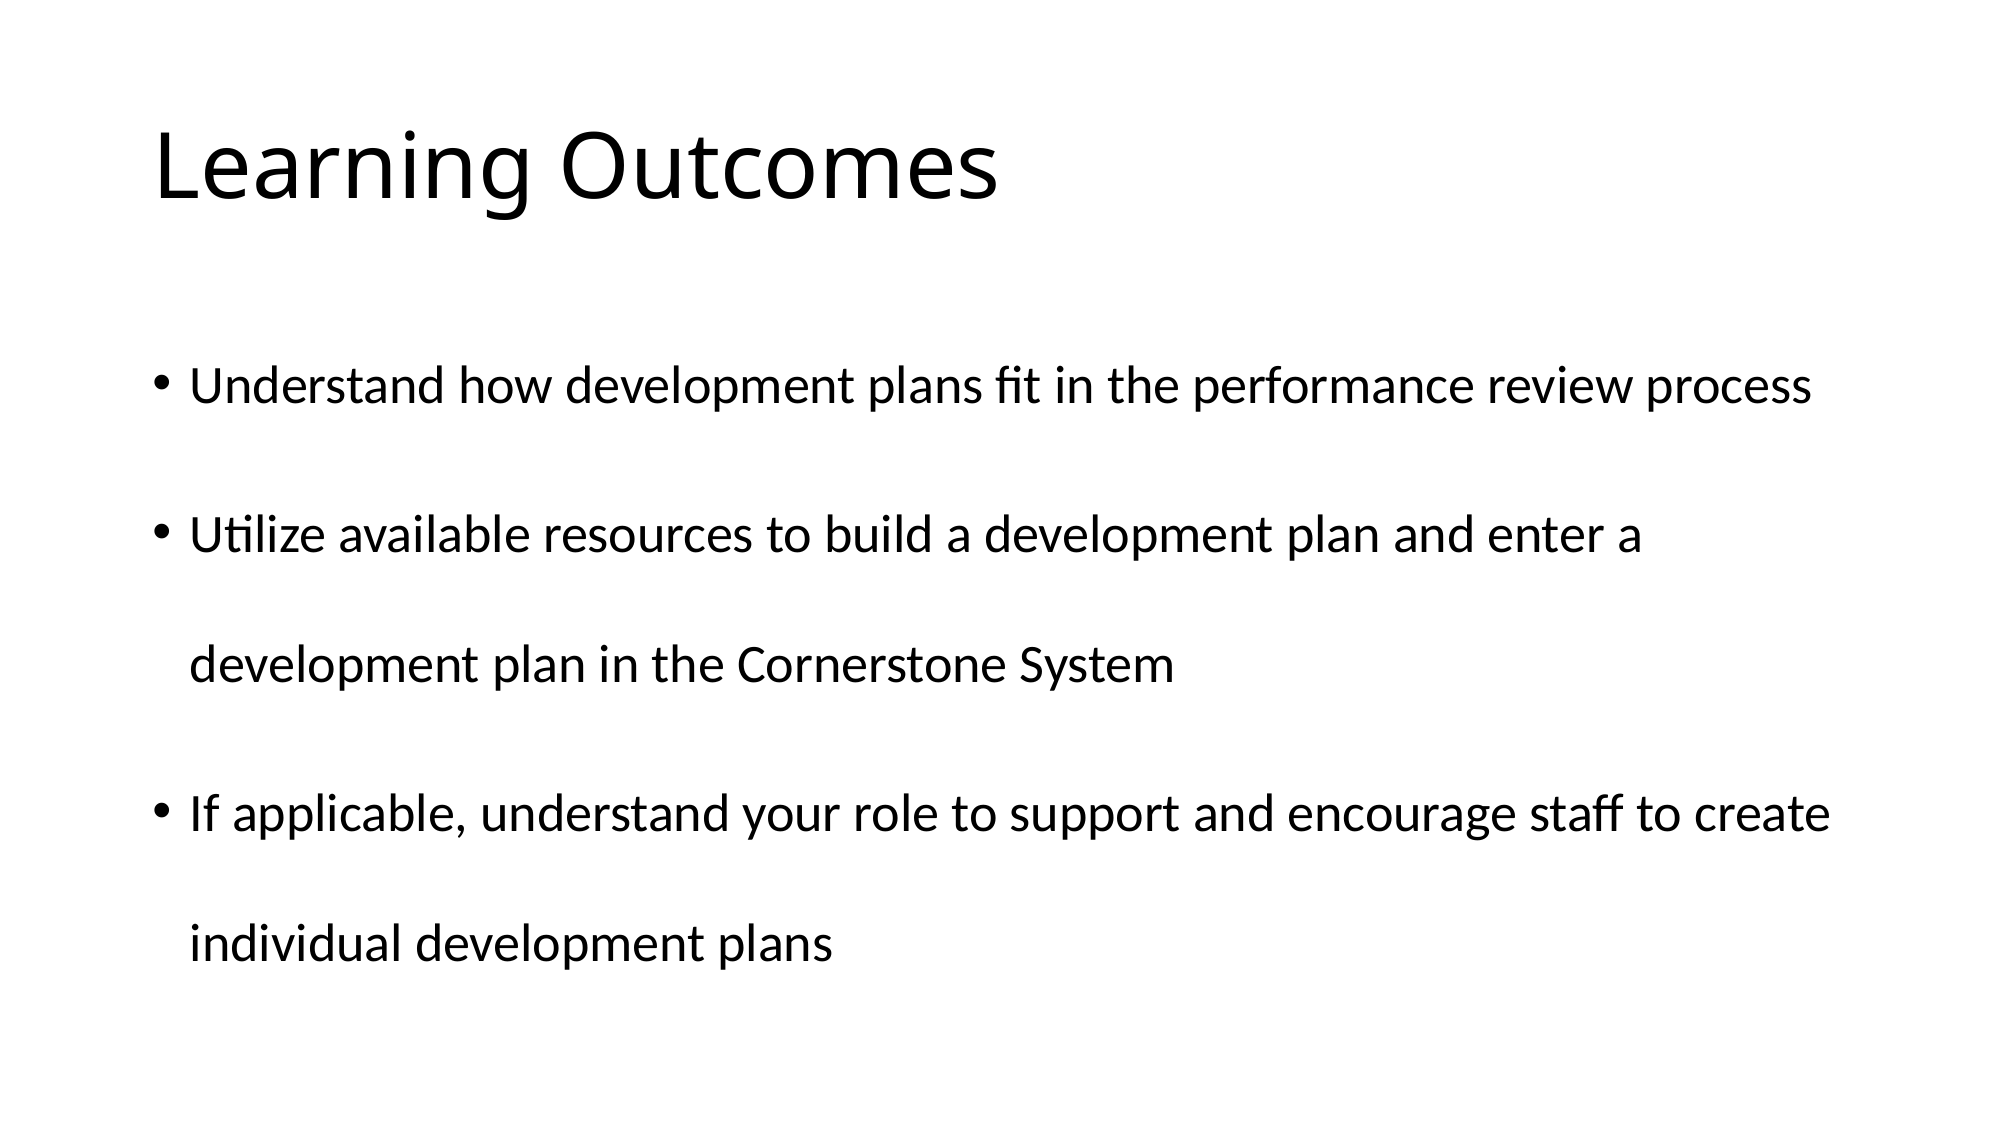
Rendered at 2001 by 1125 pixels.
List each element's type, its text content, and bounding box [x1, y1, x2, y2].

title Learning Outcomes [137, 59, 1863, 277]
list Understand how development plans fit in the performance review process Utilize available resources to build a development plan and enter a development plan in the Cornerstone System If applicable, understand your role to support and encourage staff to create individual development plans [137, 277, 1863, 992]
